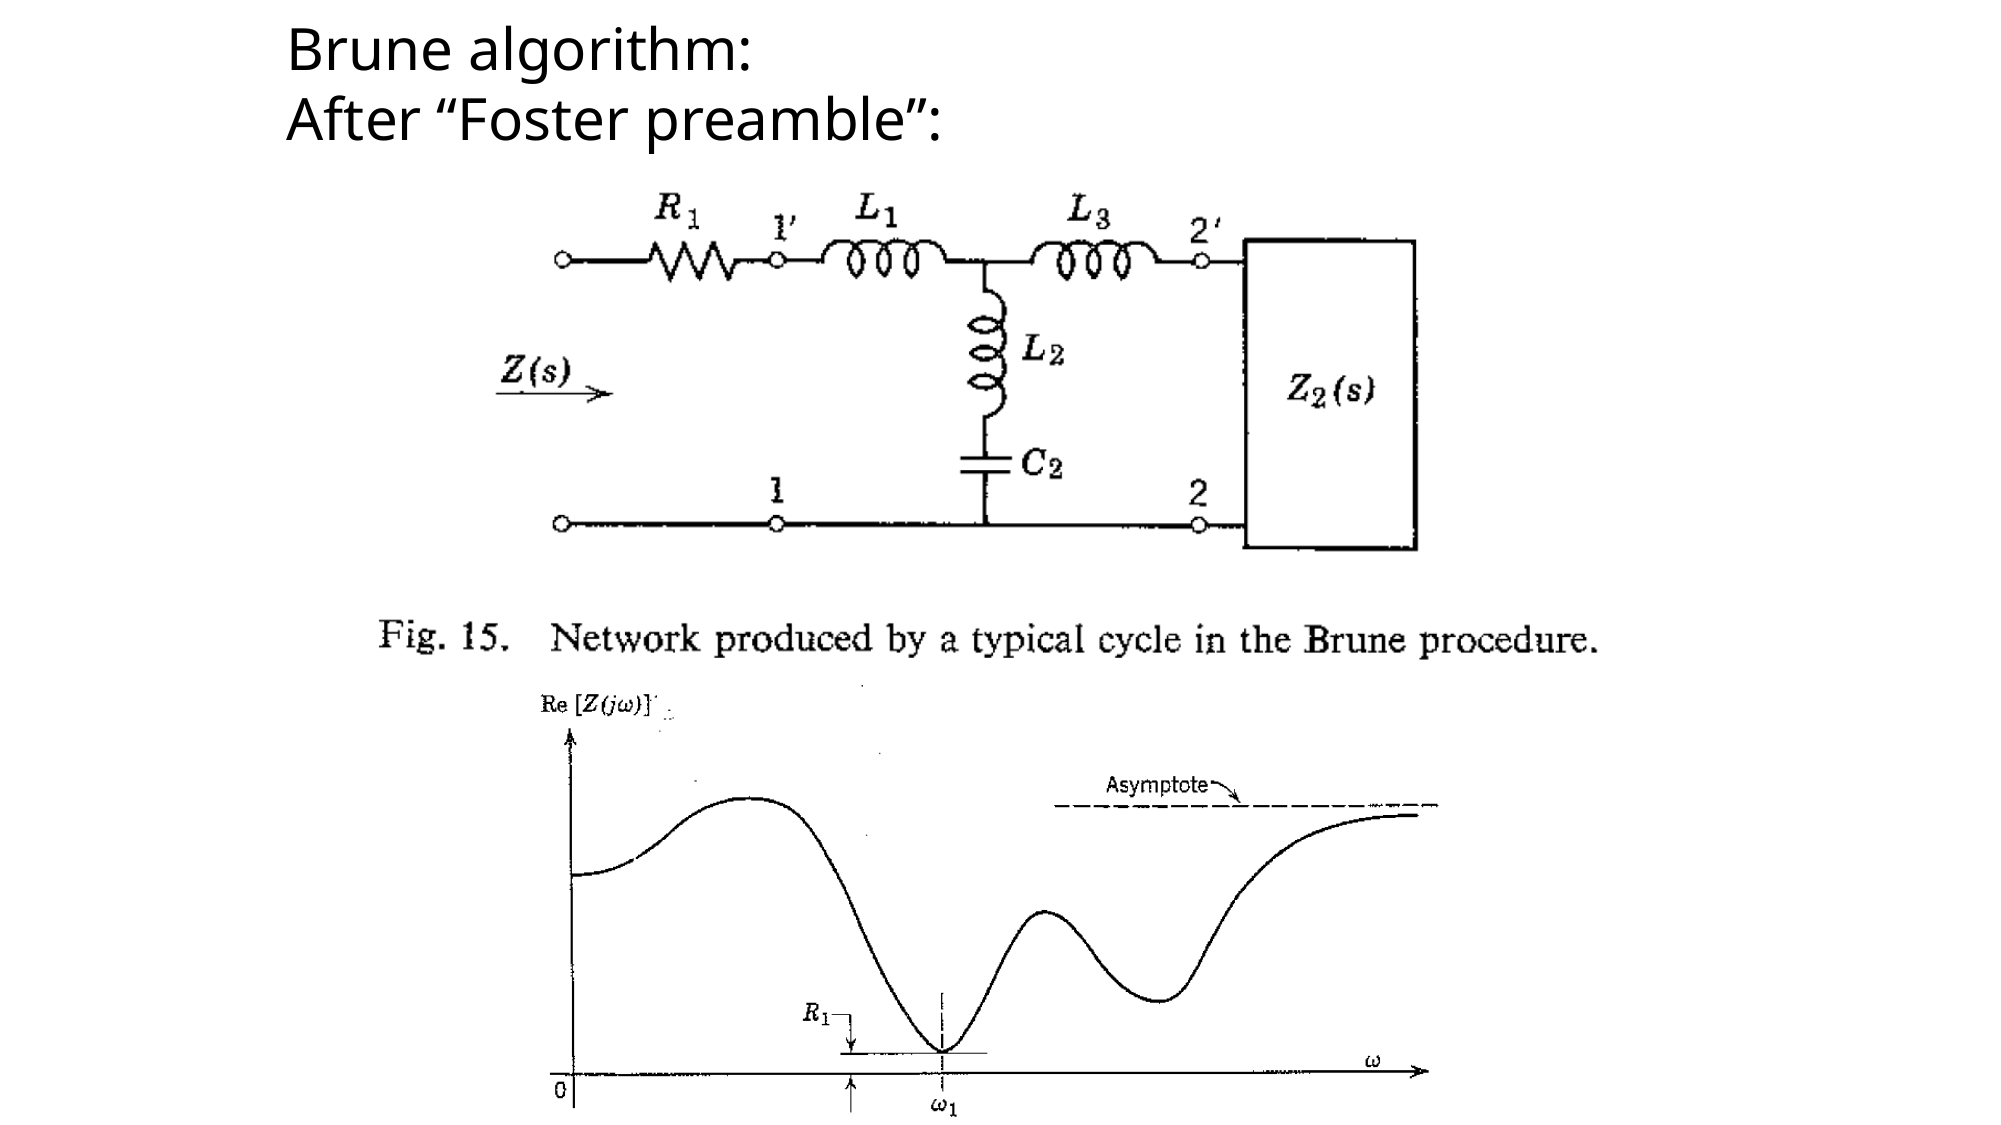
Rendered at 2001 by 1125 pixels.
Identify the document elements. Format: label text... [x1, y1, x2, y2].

picture [354, 177, 1608, 663]
picture [523, 685, 1450, 1125]
text_box Brune algorithm: After “Foster preamble”: [271, 5, 958, 160]
